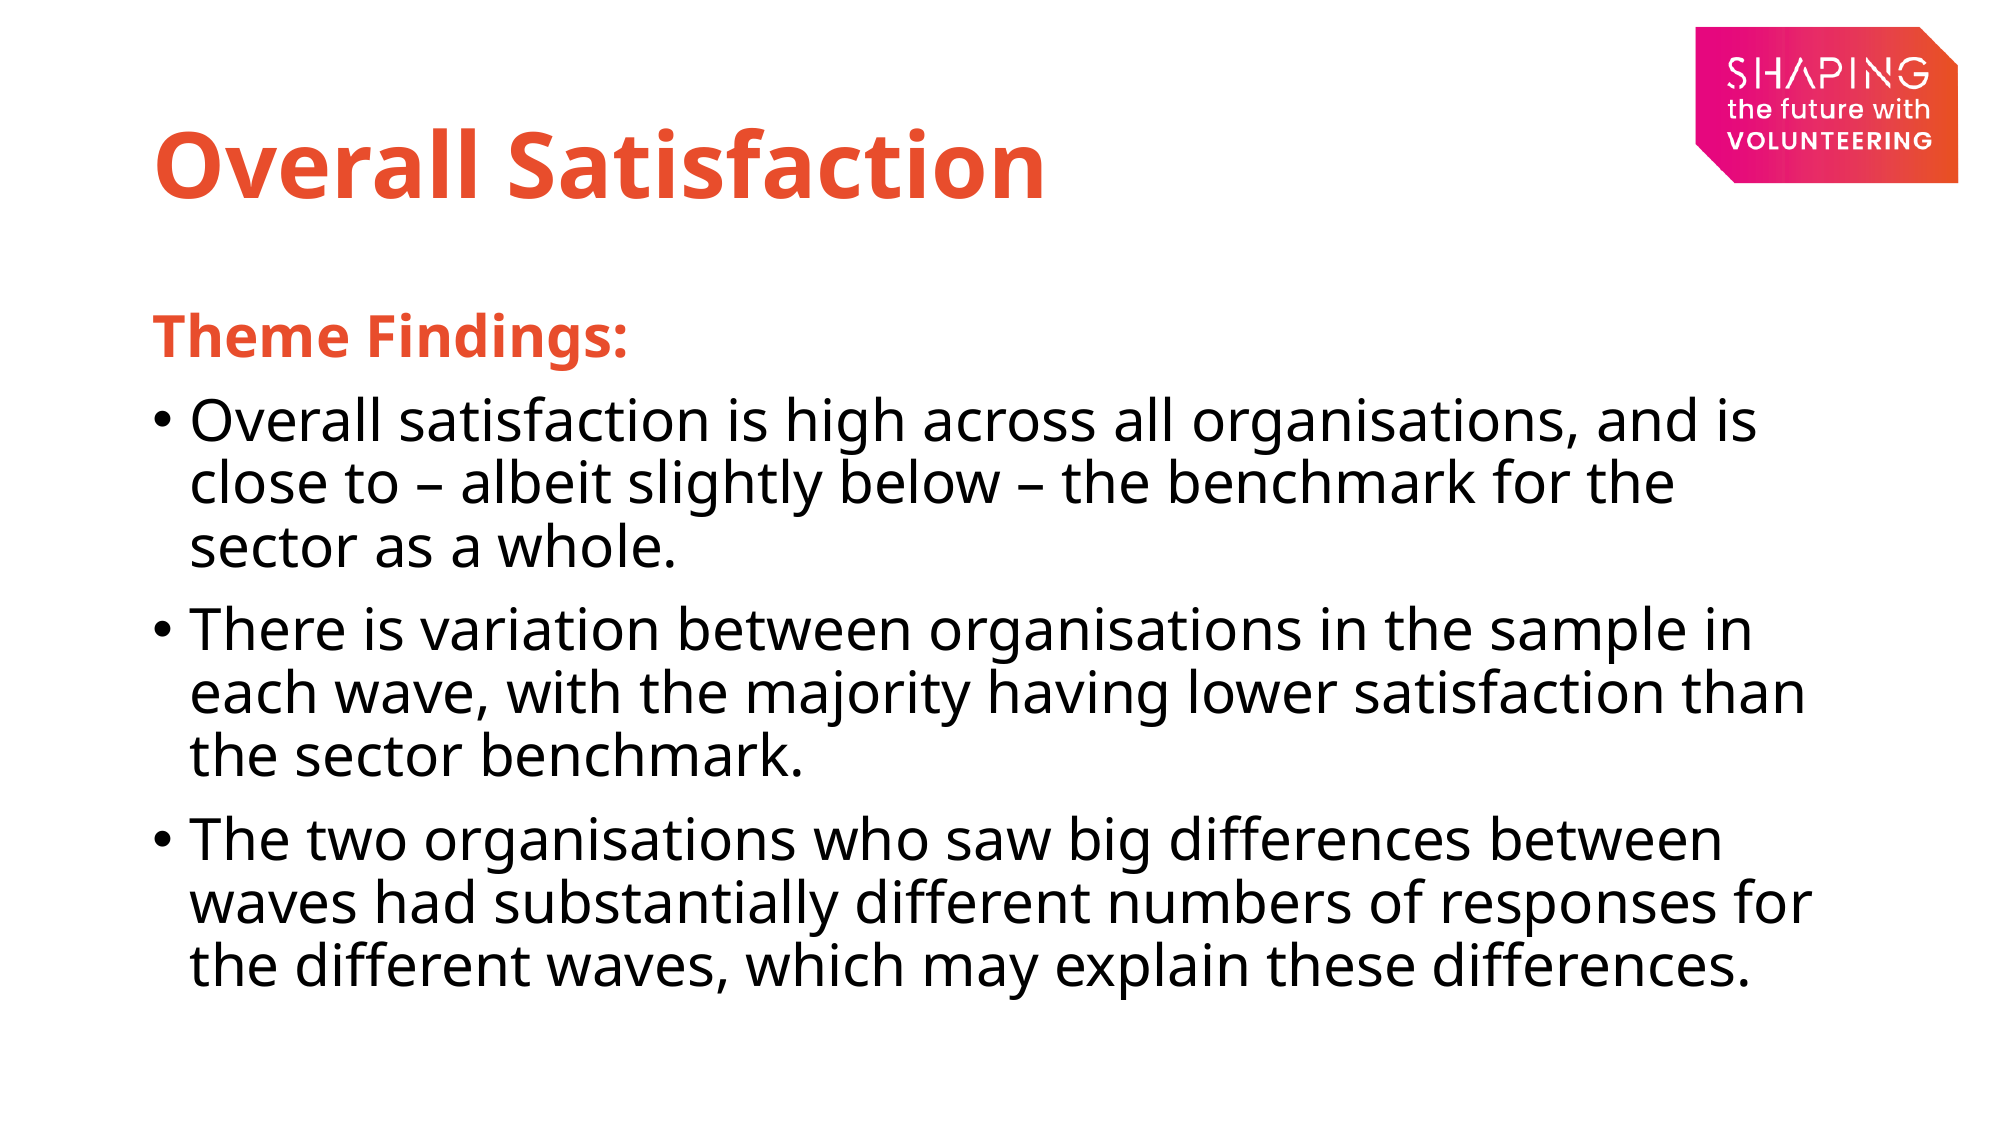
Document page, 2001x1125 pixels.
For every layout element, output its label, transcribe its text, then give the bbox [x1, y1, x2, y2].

list Theme Findings: Overall satisfaction is high across all organisations, and is close to – albeit slightly below – the benchmark for the sector as a whole. There is variation between organisations in the sample in each wave, with the majority having lower satisfaction than the sector benchmark. The two organisations who saw big differences between waves had substantially different numbers of responses for the different waves, which may explain these differences. [137, 299, 1863, 1014]
title Overall Satisfaction [137, 59, 1863, 278]
picture [1665, 1, 2000, 222]
